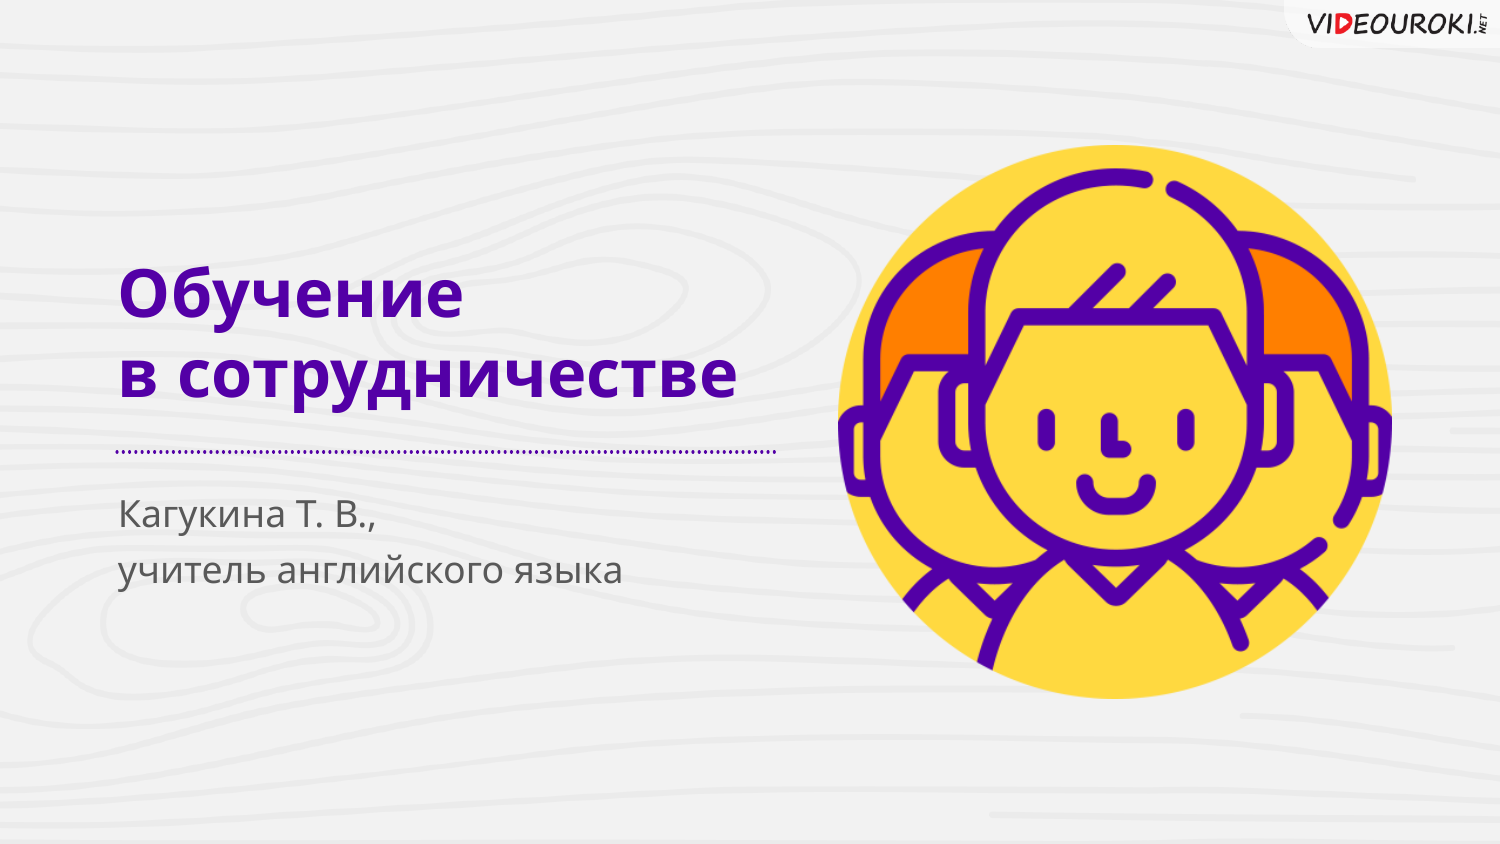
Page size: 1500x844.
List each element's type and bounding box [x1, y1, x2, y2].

text_box [58, 251, 780, 593]
picture [0, 0, 1500, 844]
